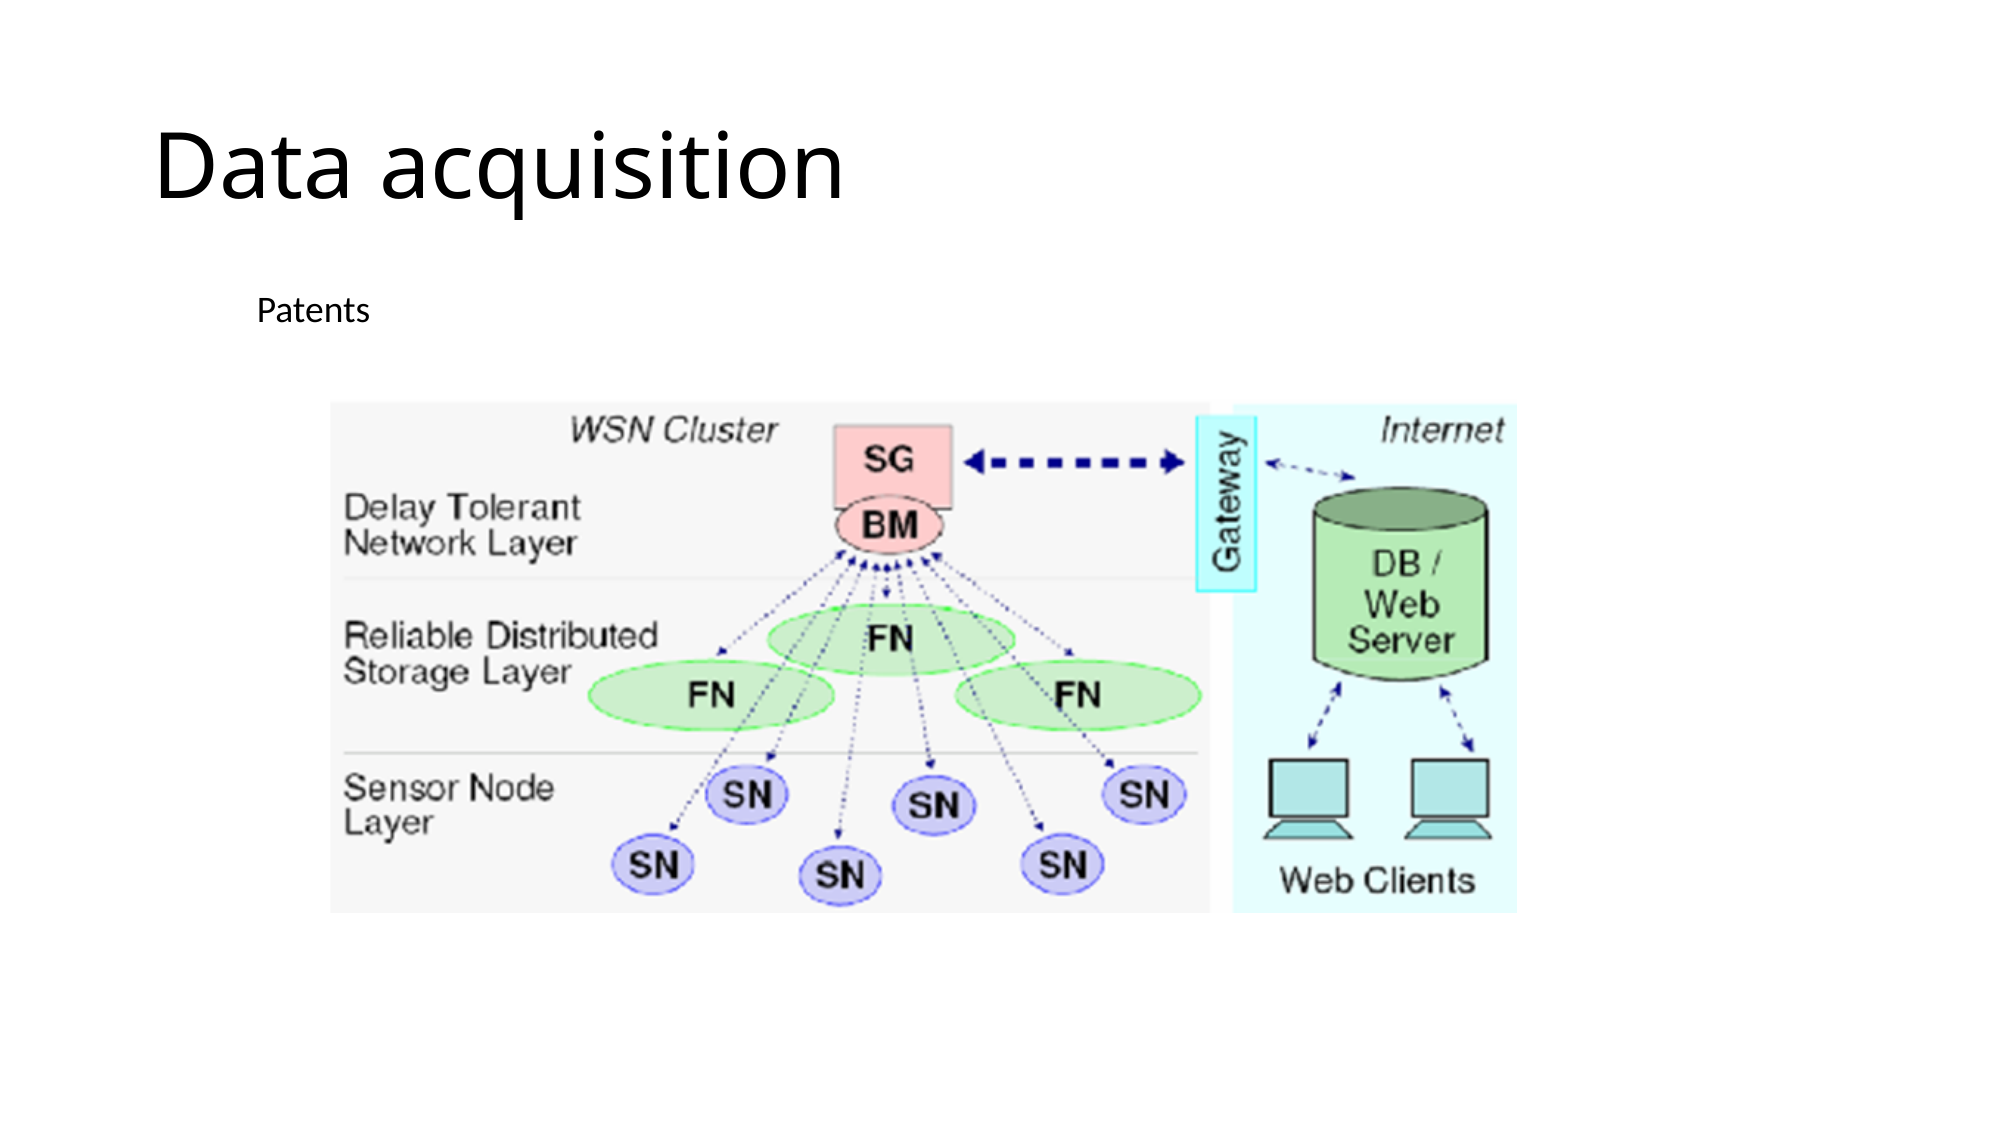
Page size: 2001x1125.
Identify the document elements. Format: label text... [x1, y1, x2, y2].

title Data acquisition [137, 59, 1863, 278]
picture [330, 399, 1517, 913]
text_box Patents [242, 278, 394, 338]
